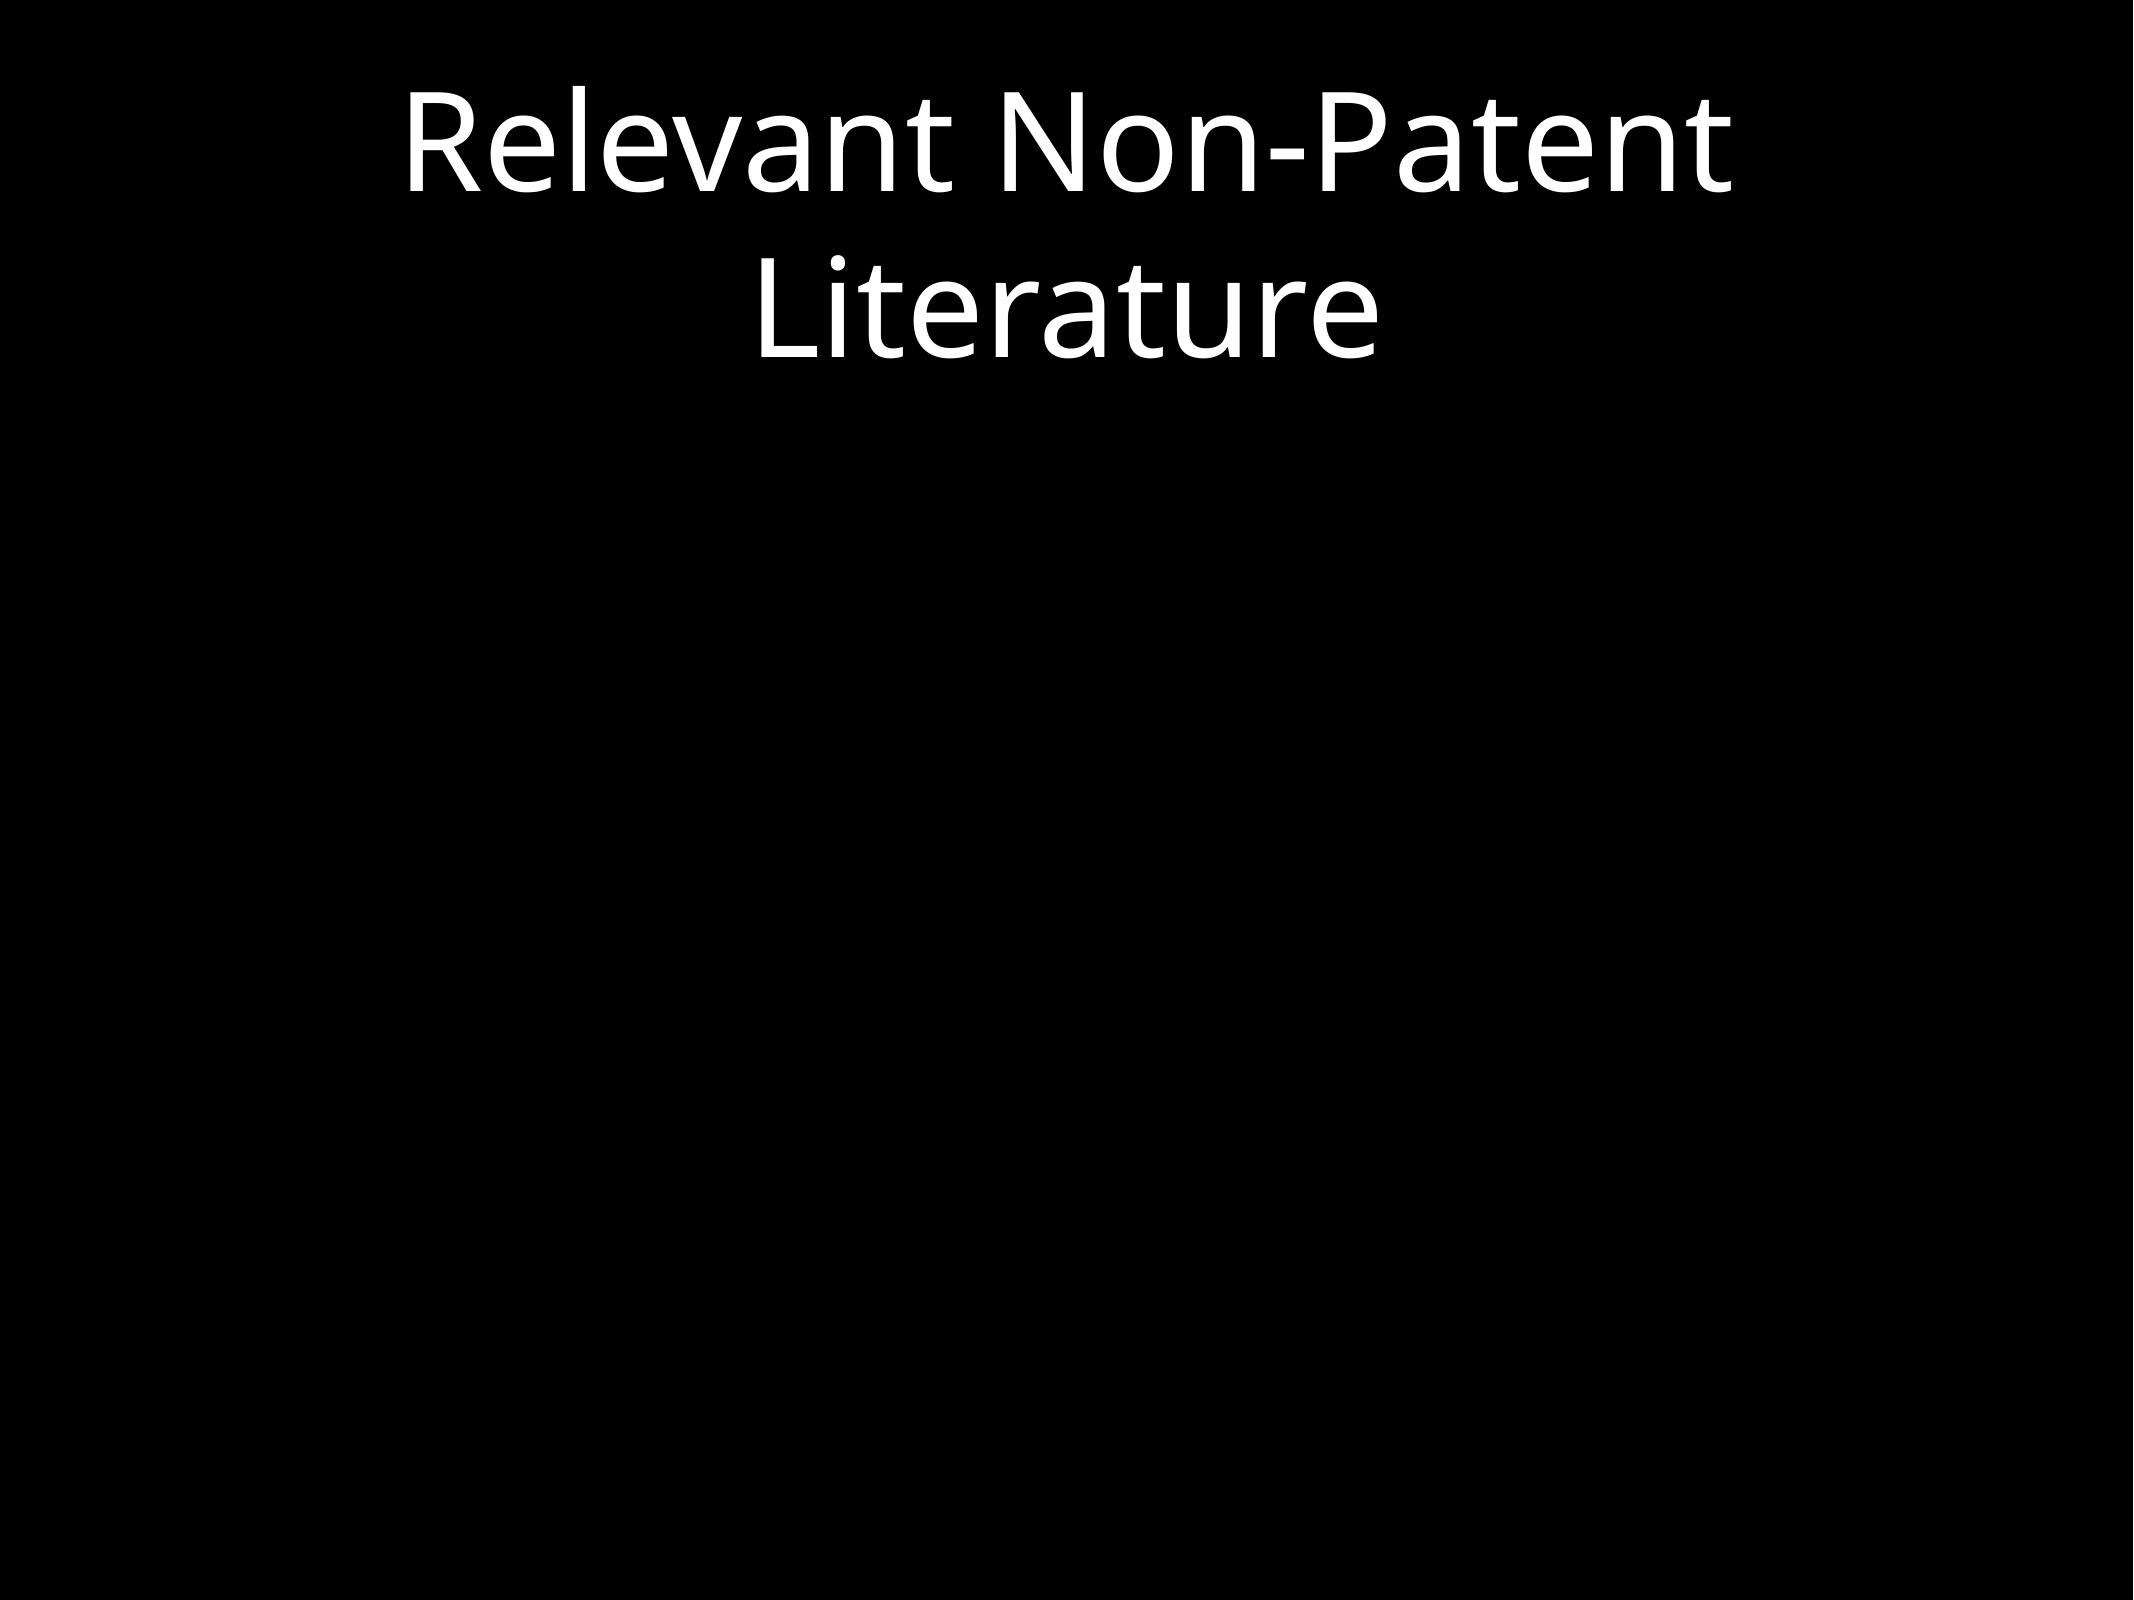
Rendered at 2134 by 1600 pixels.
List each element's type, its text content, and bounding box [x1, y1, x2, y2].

title Relevant Non-Patent Literature [155, 41, 1978, 397]
